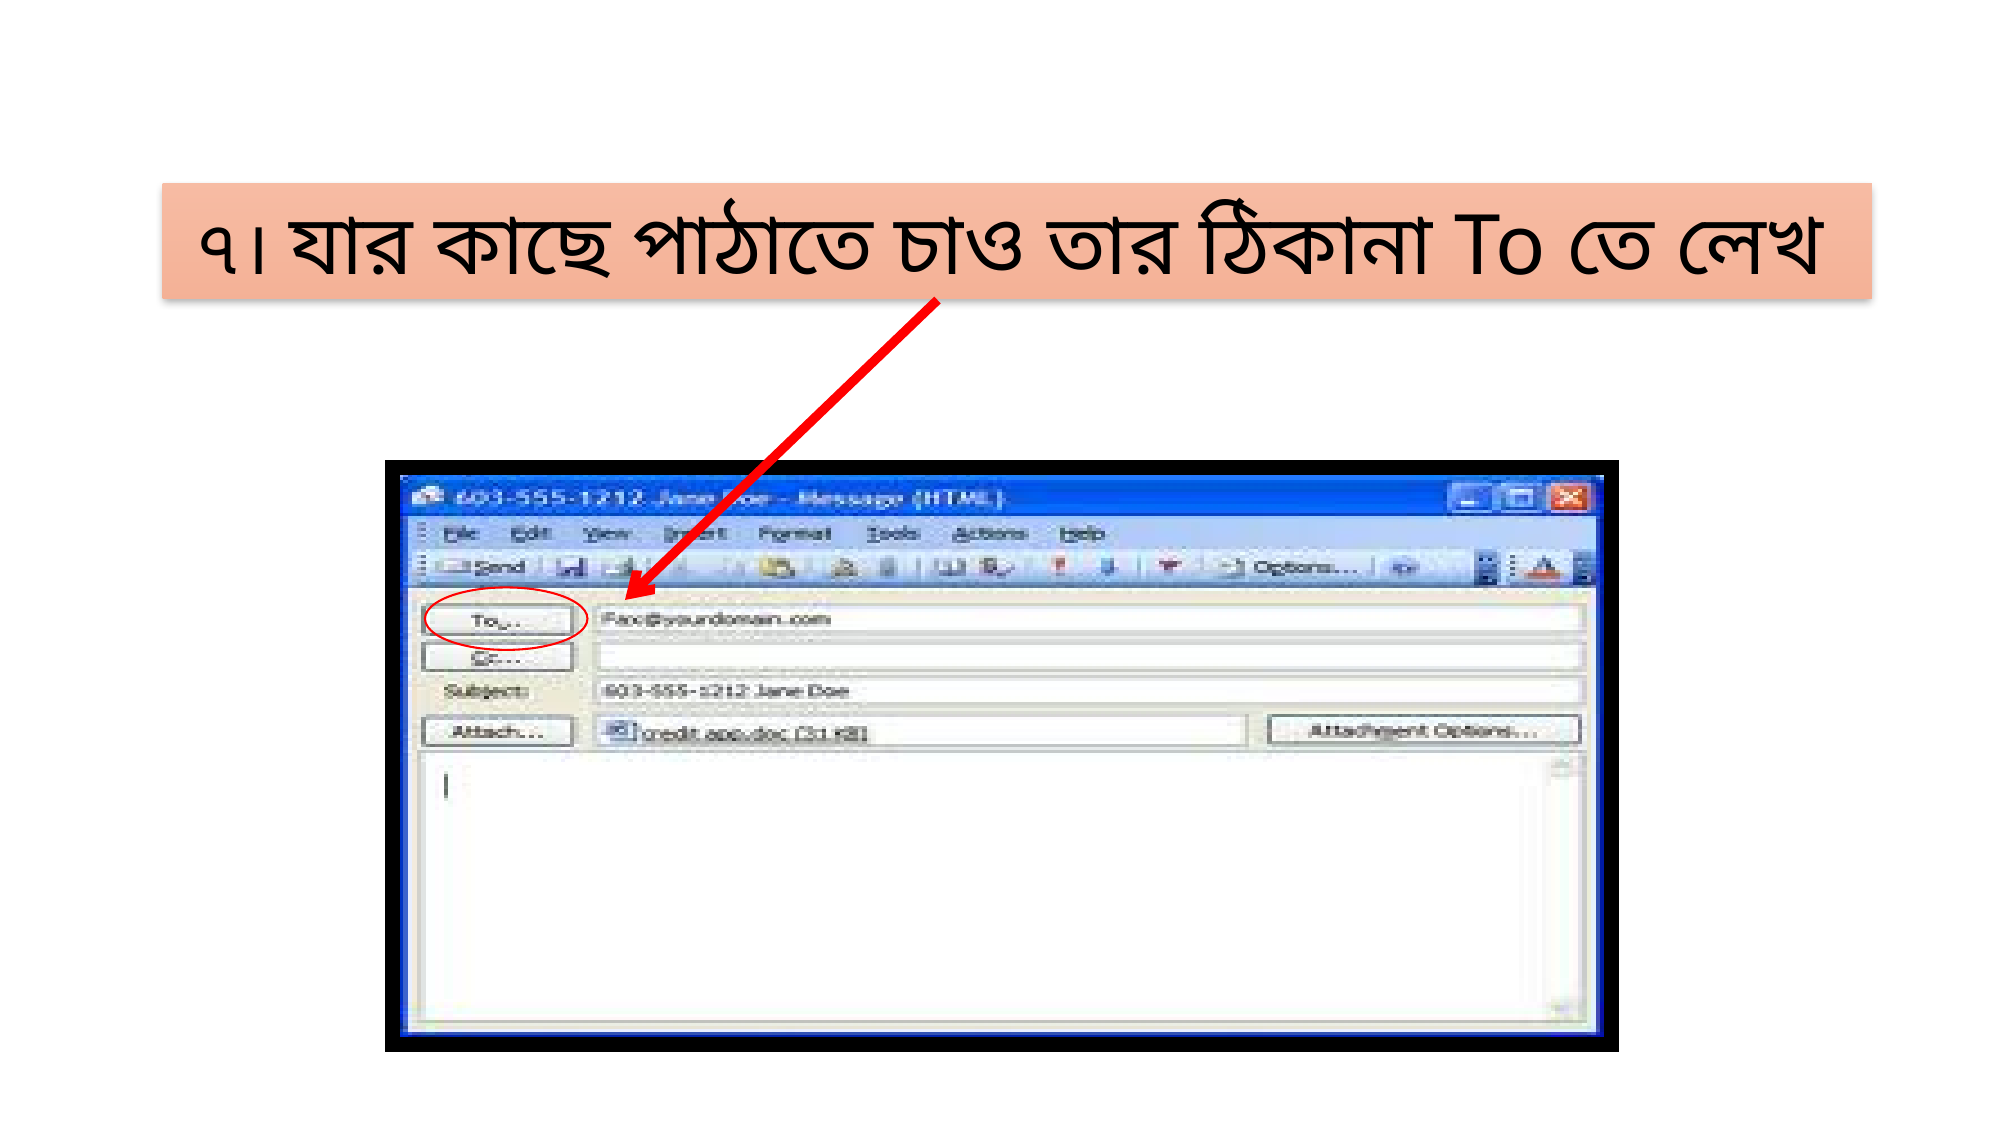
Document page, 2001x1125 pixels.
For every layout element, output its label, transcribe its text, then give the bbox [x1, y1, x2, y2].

text_box ৭। যার কাছে পাঠাতে চাও তার ঠিকানা To তে লেখ [162, 183, 1872, 299]
picture [399, 474, 1605, 1038]
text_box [624, 299, 938, 600]
